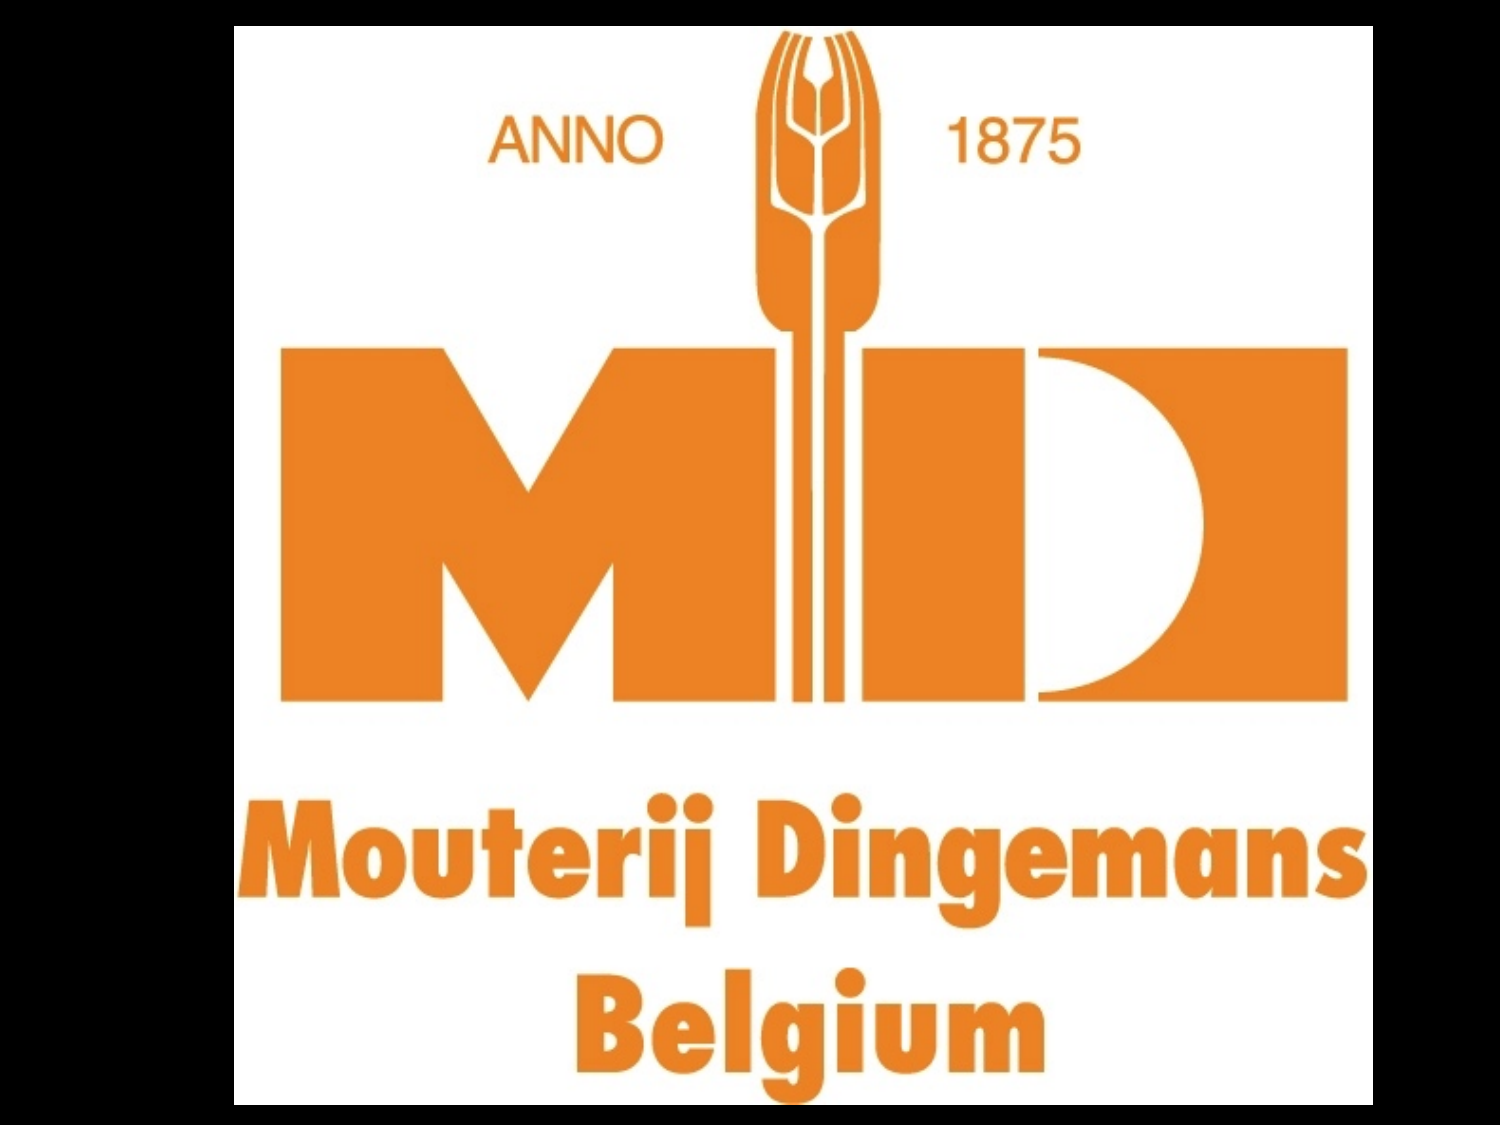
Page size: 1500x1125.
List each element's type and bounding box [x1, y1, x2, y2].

list [0, 26, 1500, 1105]
